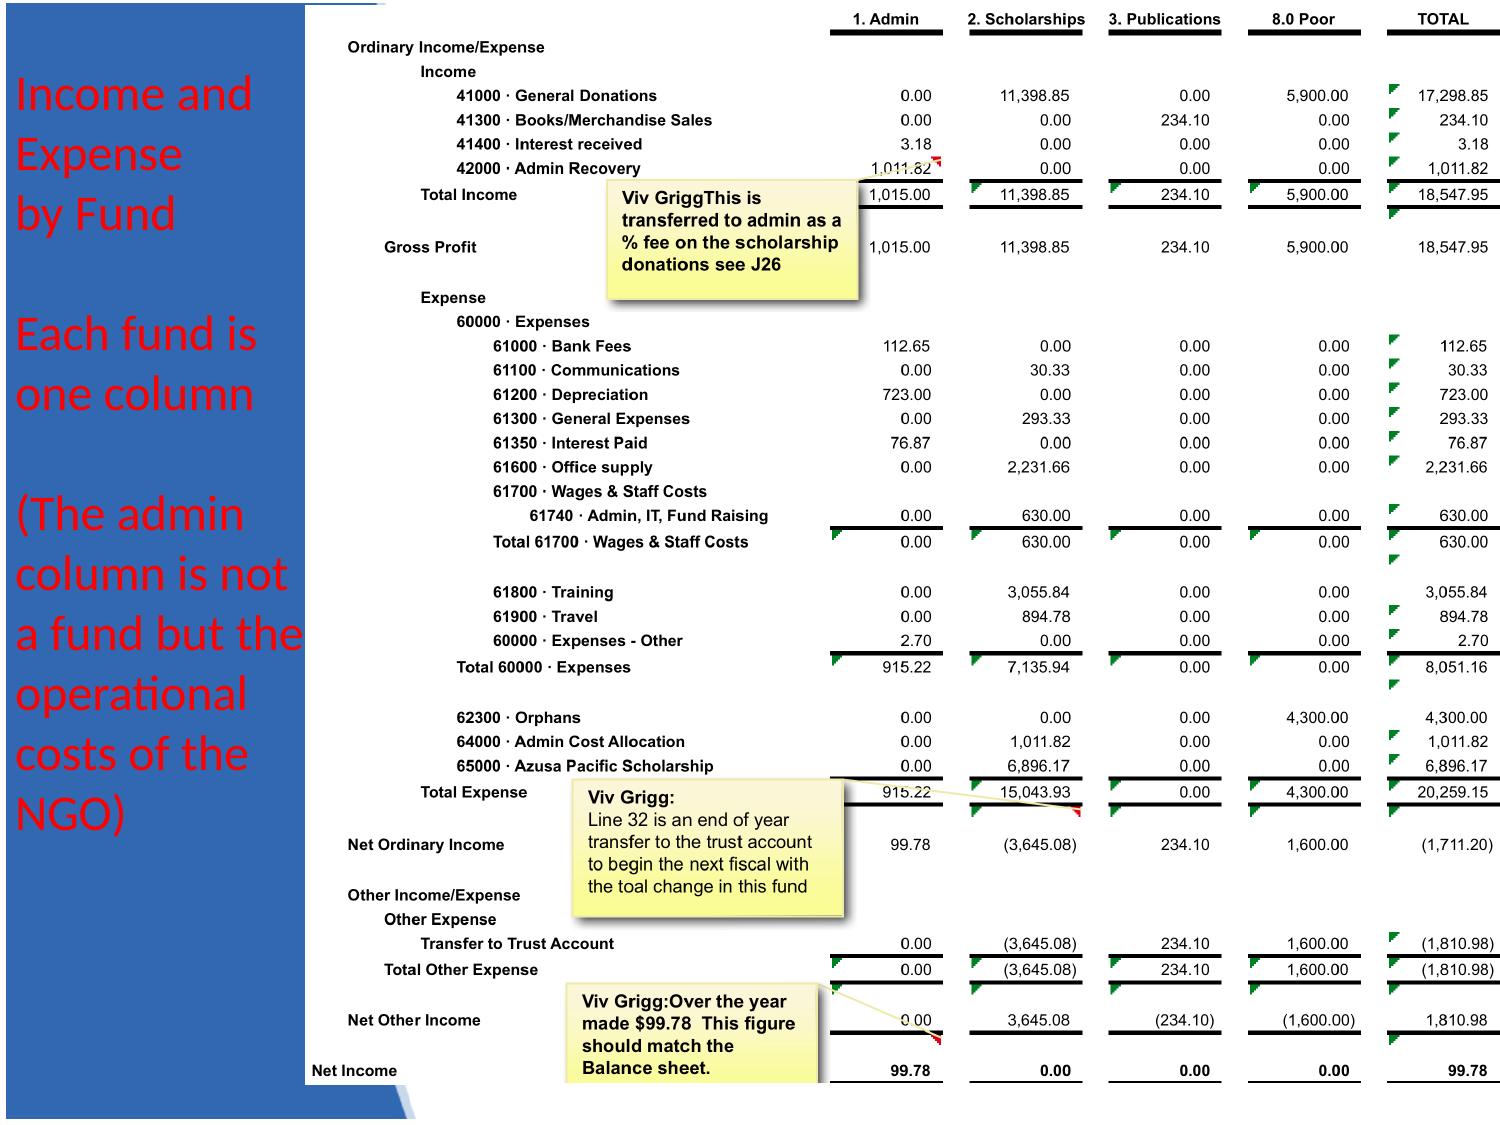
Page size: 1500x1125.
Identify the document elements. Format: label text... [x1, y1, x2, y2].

picture [0, 0, 1500, 42]
picture [0, 859, 1500, 1125]
title Income and Expense by Fund Each fund is one column (The admin column is not a fund but the operational costs of the NGO) [0, 42, 299, 859]
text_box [305, 5, 1500, 1085]
